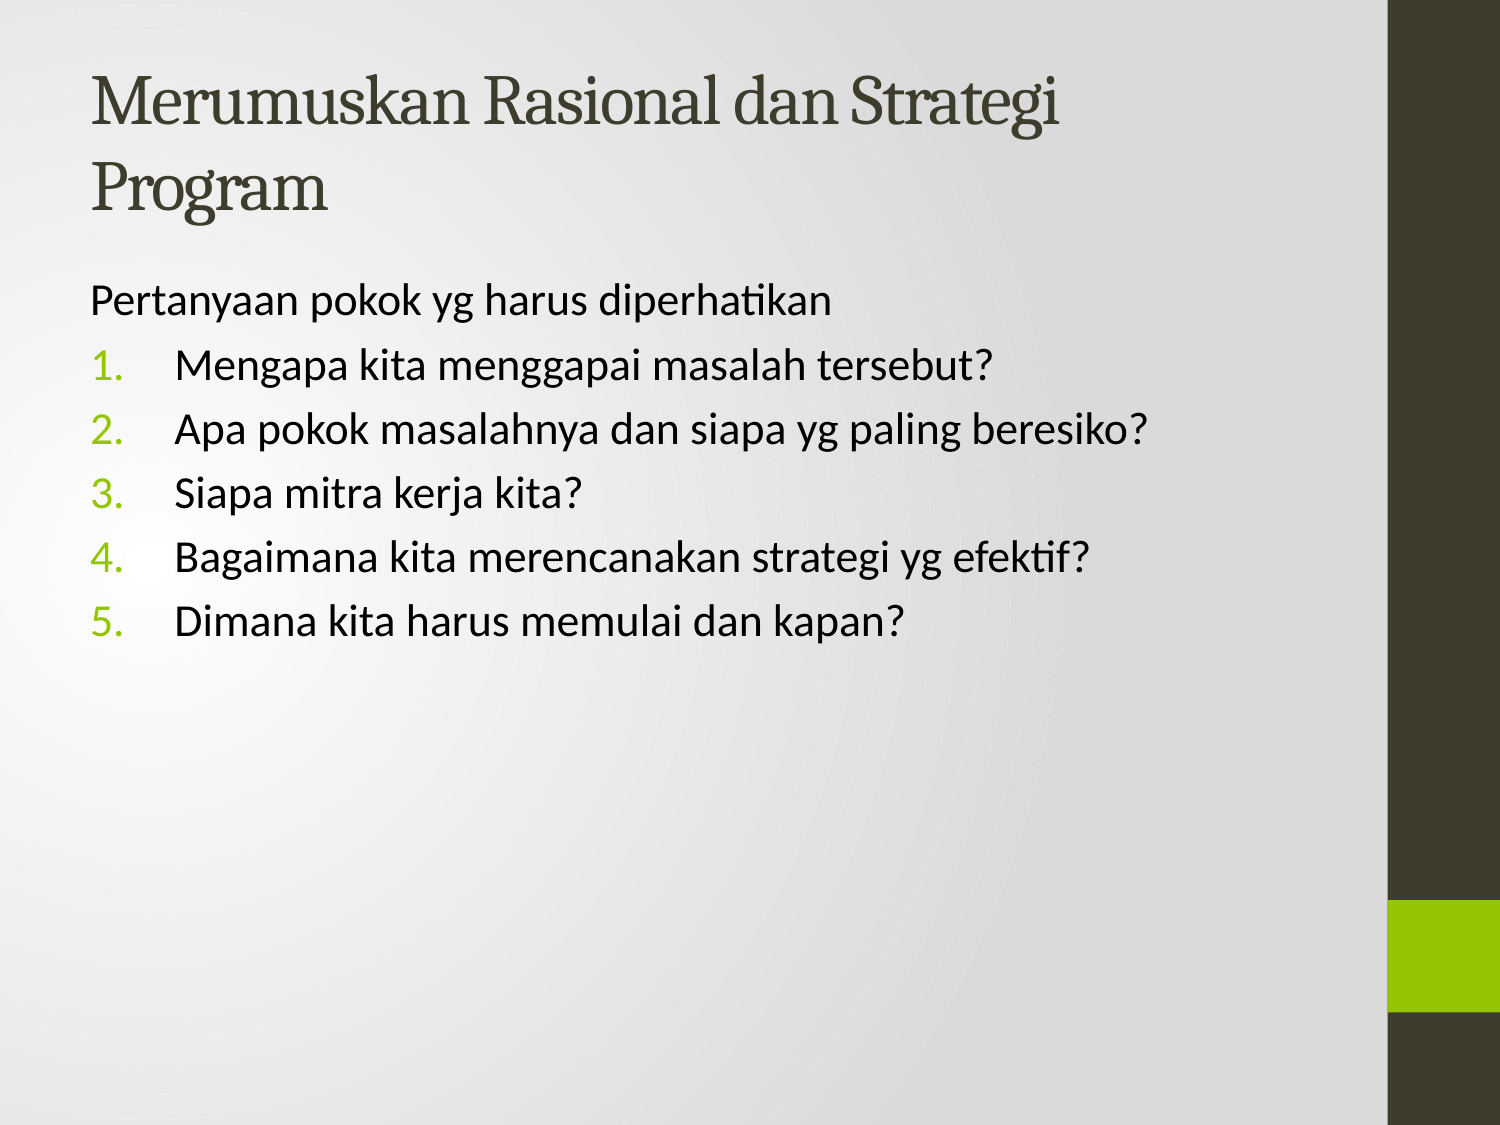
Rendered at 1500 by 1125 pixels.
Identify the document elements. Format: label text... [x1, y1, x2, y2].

title Merumuskan Rasional dan Strategi Program [75, 45, 1325, 233]
list Pertanyaan pokok yg harus diperhatikan Mengapa kita menggapai masalah tersebut? Apa pokok masalahnya dan siapa yg paling beresiko? Siapa mitra kerja kita? Bagaimana kita merencanakan strategi yg efektif? Dimana kita harus memulai dan kapan? [75, 262, 1325, 1050]
